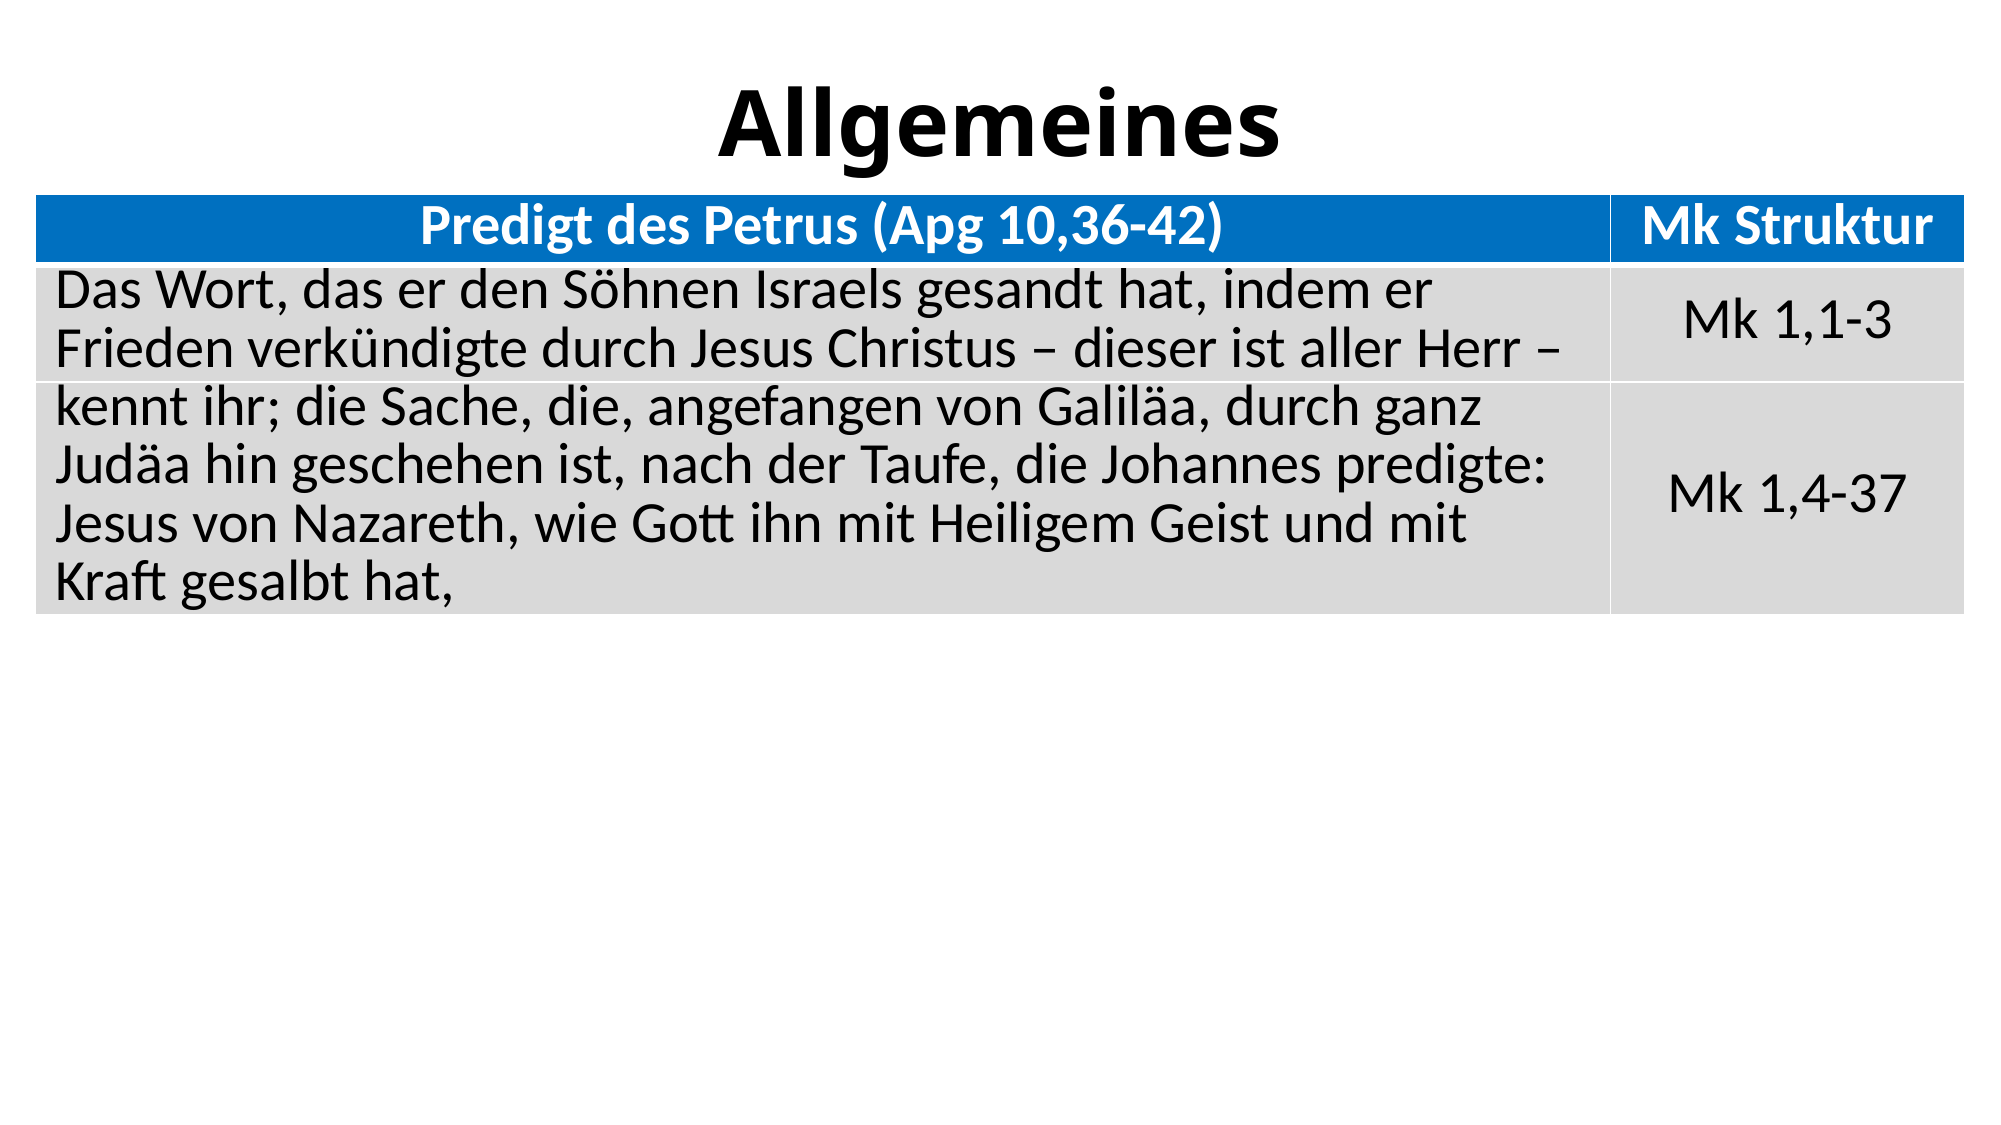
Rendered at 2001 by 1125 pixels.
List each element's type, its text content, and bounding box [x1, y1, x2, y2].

table_header Predigt des Petrus (Apg 10,36-42) [36, 195, 1610, 262]
table_cell Mk 1,4-37 [1611, 383, 1964, 614]
title Allgemeines [137, 59, 1863, 193]
table_cell Mk 1,1-3 [1611, 268, 1964, 381]
table_cell Das Wort, das er den Söhnen Israels gesandt hat, indem er Frieden verkündigte durch Jesus Christus – dieser ist aller Herr – [36, 268, 1610, 381]
table_cell kennt ihr; die Sache, die, angefangen von Galiläa, durch ganz Judäa hin geschehen ist, nach der Taufe, die Johannes predigte: Jesus von Nazareth, wie Gott ihn mit Heiligem Geist und mit Kraft gesalbt hat, [36, 383, 1610, 614]
table_header Mk Struktur [1611, 195, 1964, 262]
